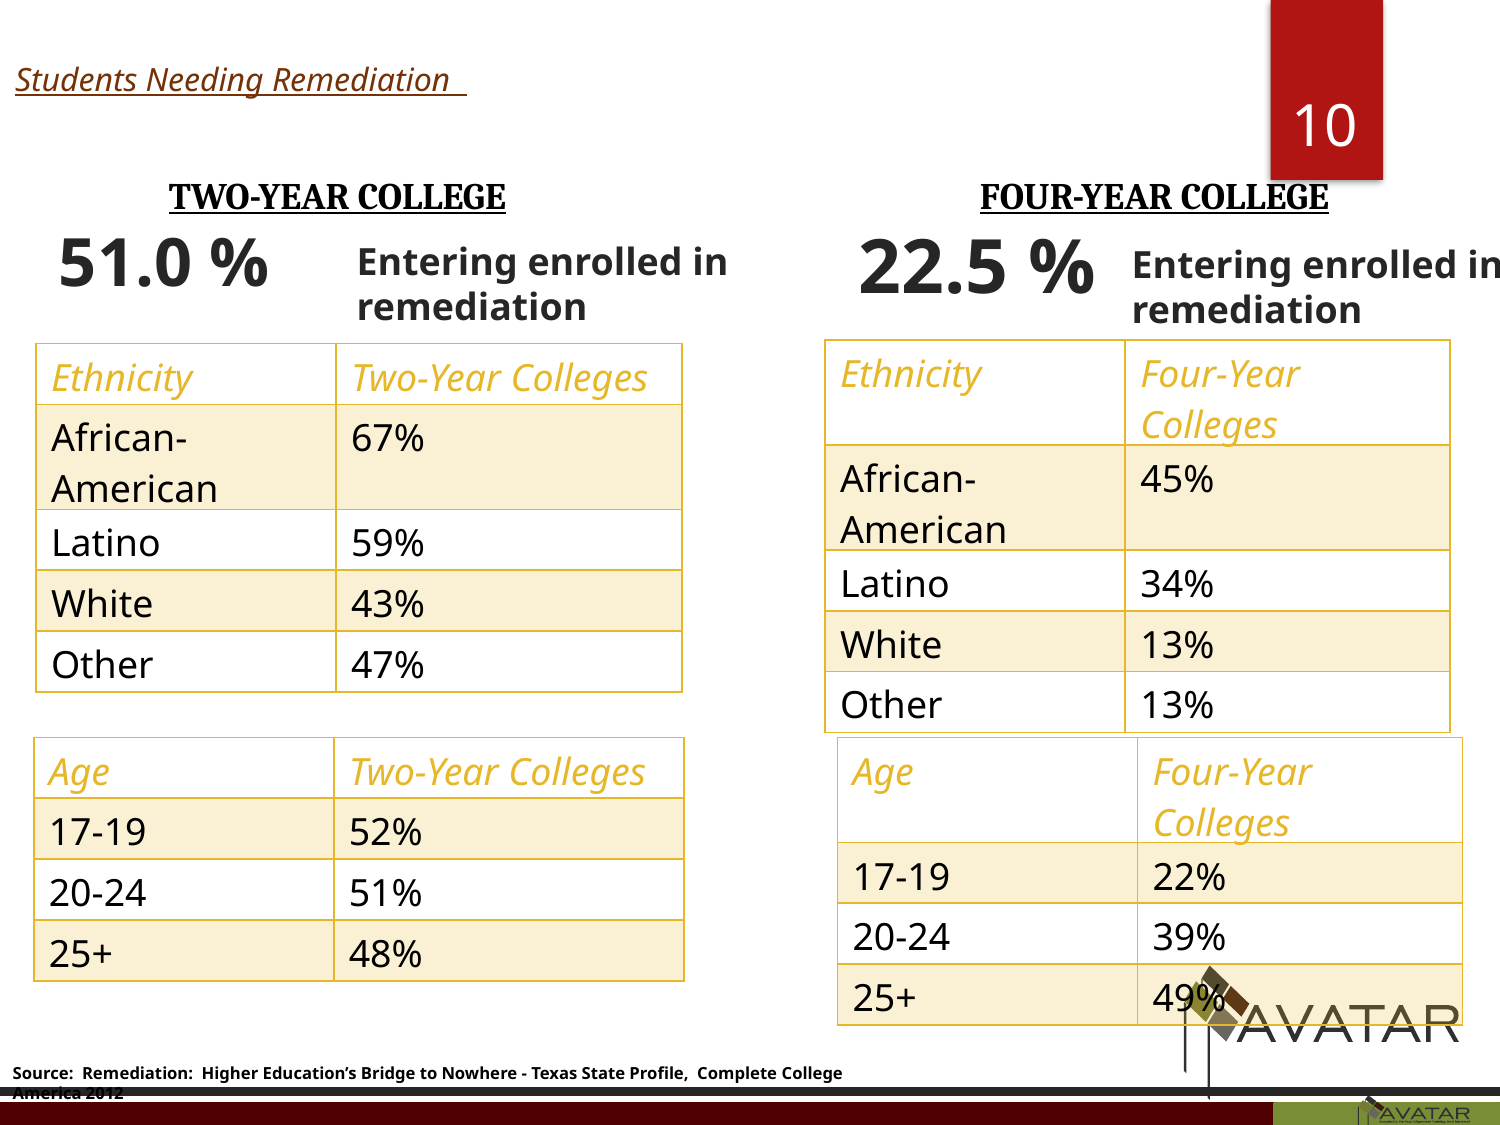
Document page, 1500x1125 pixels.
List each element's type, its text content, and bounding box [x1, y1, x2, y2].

table_cell 52% [335, 799, 683, 858]
table_header Ethnicity [826, 341, 1124, 444]
table_header Four-Year Colleges [1138, 738, 1462, 842]
table_cell Other [826, 672, 1124, 732]
slide_number 10 [1259, 48, 1390, 175]
table_cell 47% [337, 632, 681, 691]
table_cell African-American [37, 405, 335, 509]
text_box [0, 1091, 1500, 1125]
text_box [16, 212, 801, 337]
table_cell 17-19 [35, 799, 333, 858]
table_cell 25+ [838, 965, 1137, 1024]
table_cell 13% [1126, 672, 1449, 732]
table_header Two-Year Colleges [335, 738, 683, 797]
table_cell Other [37, 632, 335, 691]
text_box TWO-YEAR COLLEGE [87, 164, 588, 210]
table_cell 45% [1126, 446, 1449, 549]
table_cell 20-24 [35, 860, 333, 919]
text_box Source: Remediation: Higher Education’s Bridge to Nowhere - Texas State Profile, Complete College America 2012 [0, 1055, 863, 1090]
table_cell 17-19 [838, 843, 1137, 902]
table_cell 48% [335, 921, 683, 980]
table_cell 59% [337, 510, 681, 569]
table_cell African-American [826, 446, 1124, 549]
table_cell 39% [1138, 904, 1462, 963]
table_header Ethnicity [37, 346, 335, 404]
table_cell 43% [337, 571, 681, 630]
table_cell 67% [337, 405, 681, 509]
text_box FOUR-YEAR COLLEGE [904, 164, 1405, 209]
table_header Age [35, 738, 333, 797]
table_cell 13% [1126, 612, 1449, 671]
table_cell 49% [1138, 965, 1462, 1024]
table_cell 22% [1138, 843, 1462, 902]
table_cell 51% [335, 860, 683, 919]
title Students Needing Remediation [0, 12, 1500, 162]
table_cell White [37, 571, 335, 630]
table_cell White [826, 612, 1124, 671]
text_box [837, 210, 1500, 340]
table_cell Latino [826, 551, 1124, 610]
table_header Four-Year Colleges [1126, 348, 1449, 444]
table_cell 20-24 [838, 904, 1137, 963]
table_cell 34% [1126, 551, 1449, 610]
table_cell Latino [37, 510, 335, 569]
table_cell 25+ [35, 921, 333, 980]
table_header Age [838, 738, 1137, 842]
table_header Two-Year Colleges [337, 346, 681, 404]
